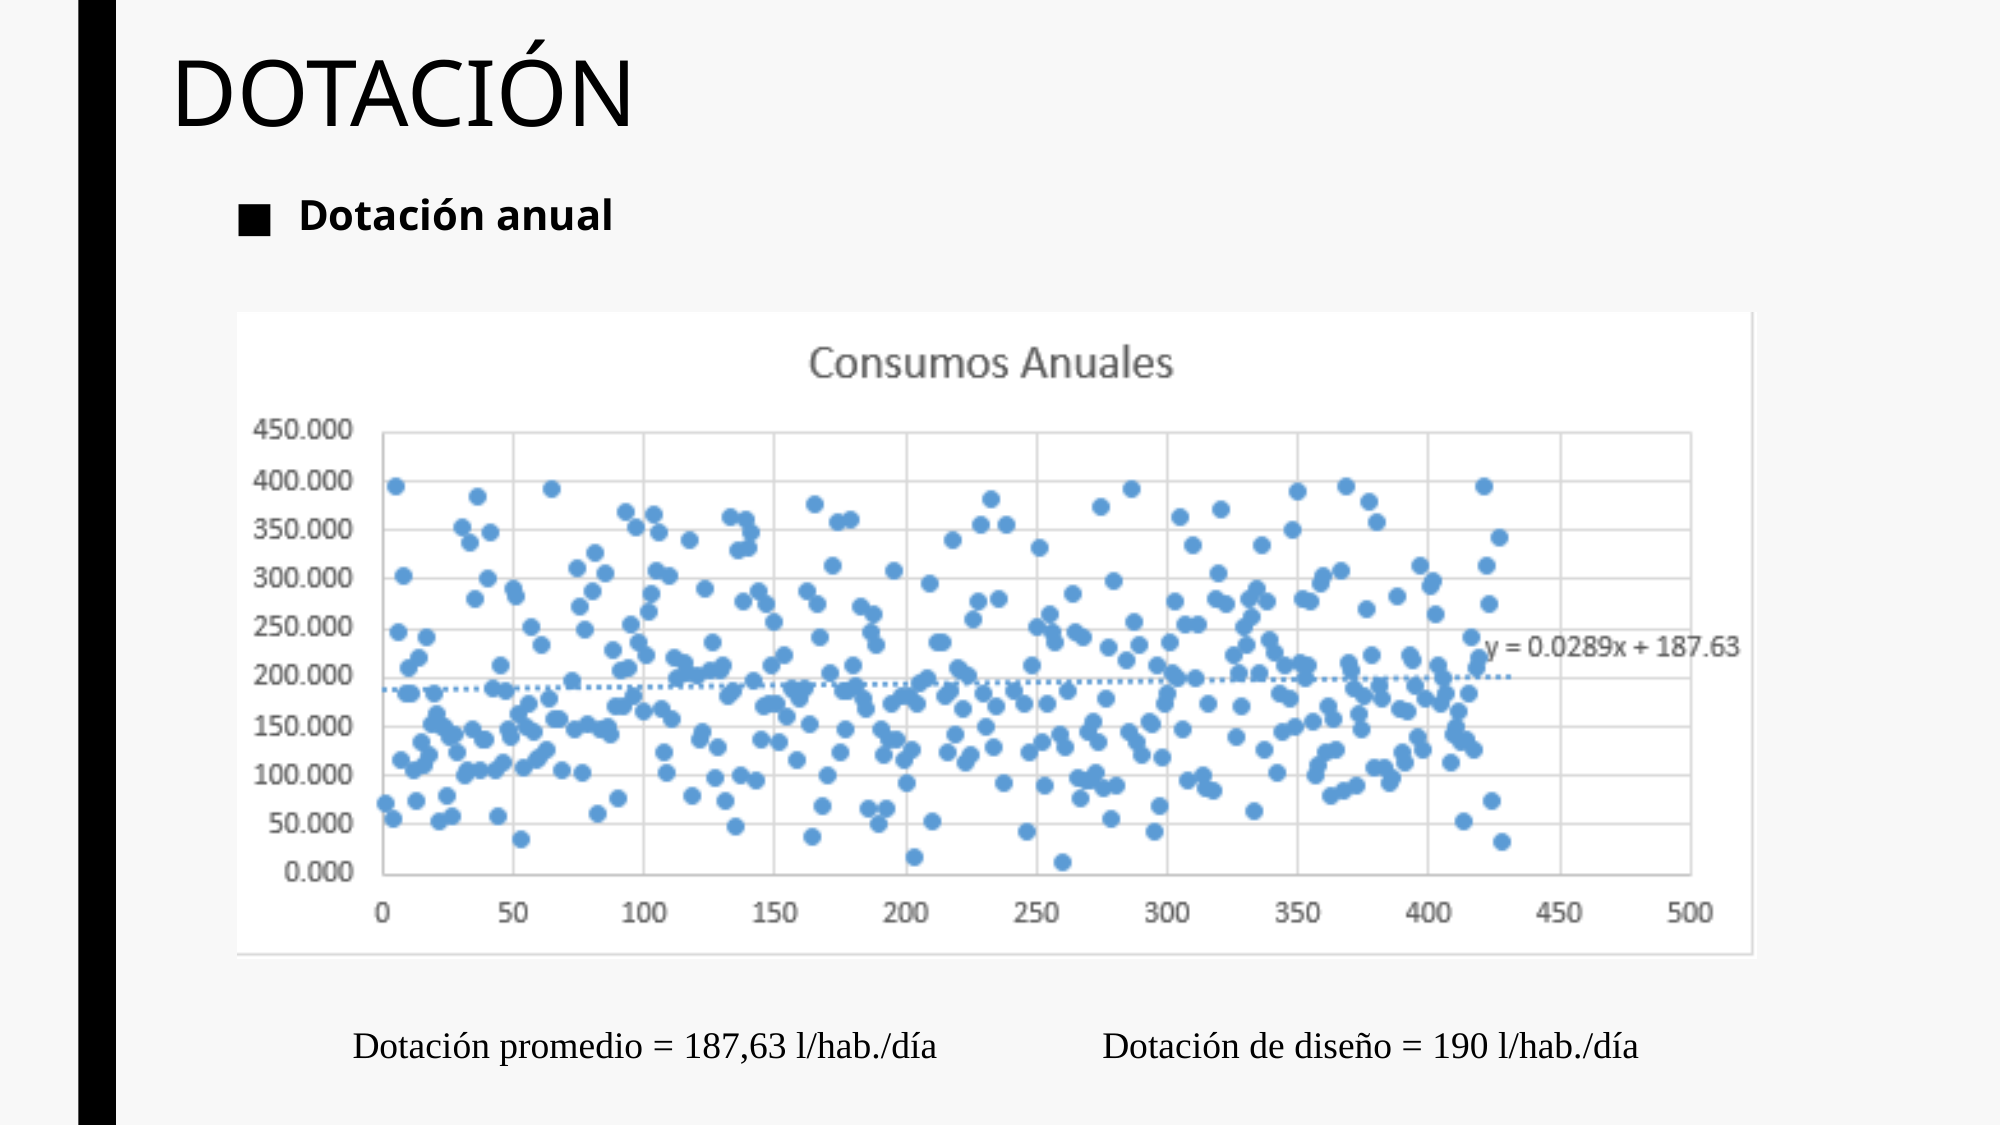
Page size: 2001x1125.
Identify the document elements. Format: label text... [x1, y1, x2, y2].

title DOTACIÓN [155, 41, 1731, 166]
picture [237, 312, 1757, 959]
text_box Dotación de diseño = 190 l/hab./día [1087, 1013, 1789, 1074]
text_box Dotación promedio = 187,63 l/hab./día [337, 1013, 1039, 1074]
text_box Dotación anual [220, 185, 868, 259]
